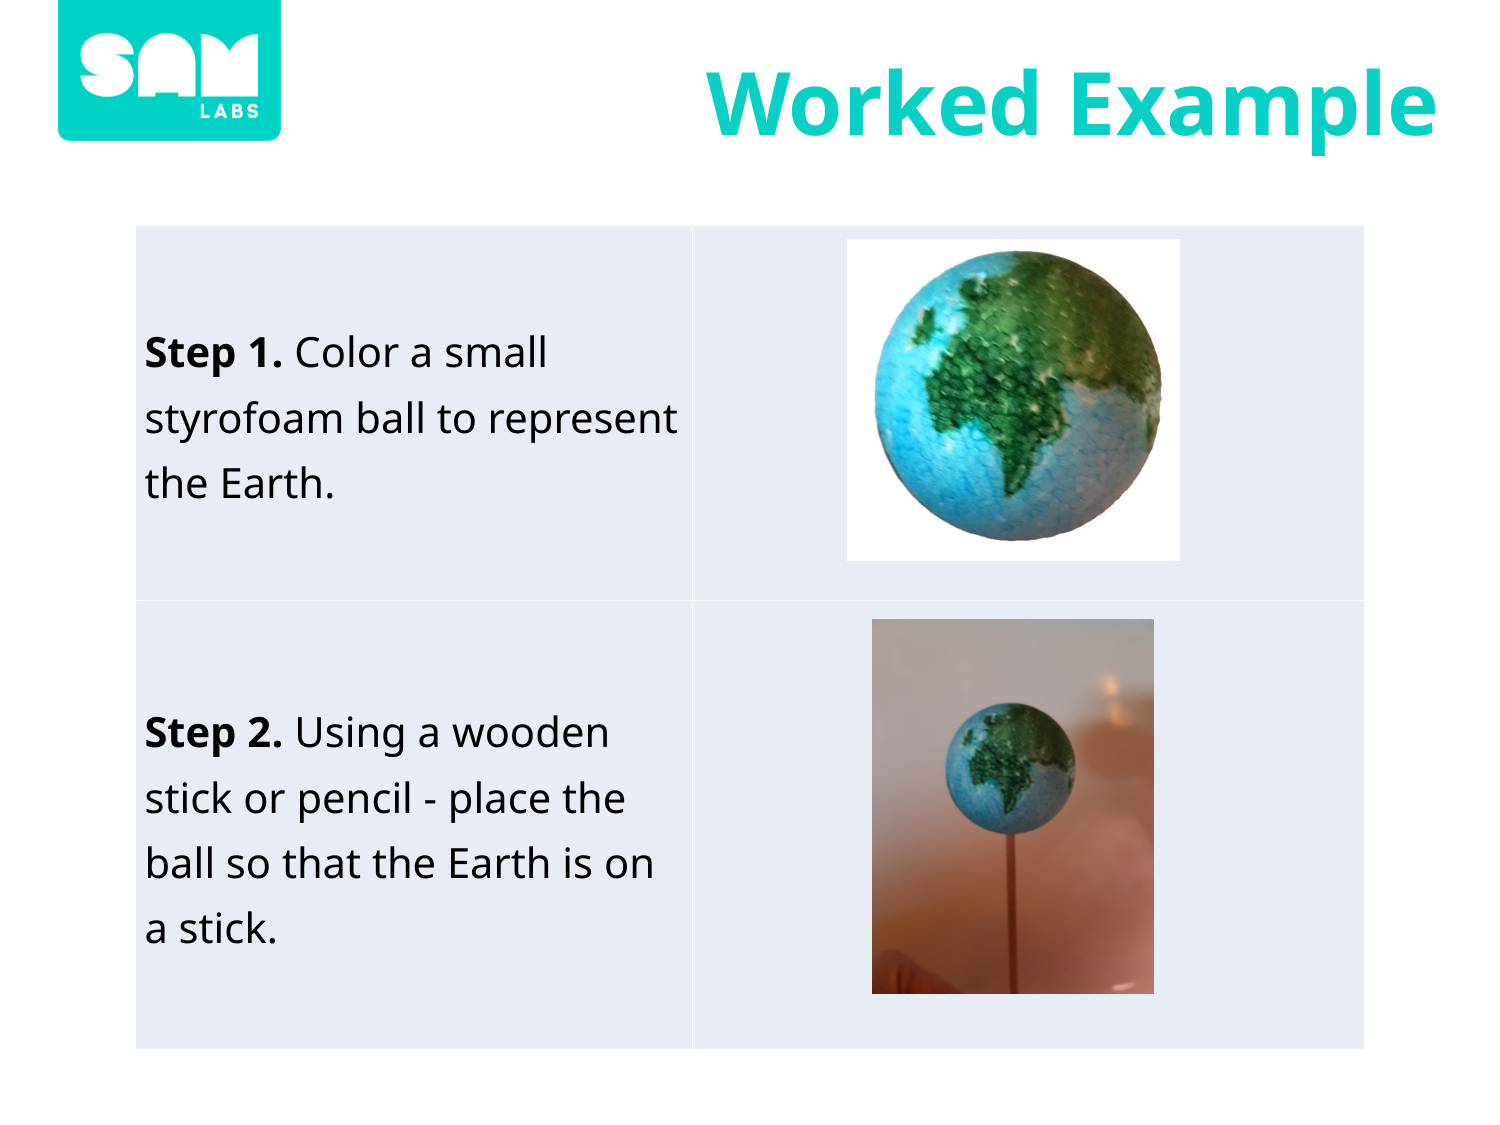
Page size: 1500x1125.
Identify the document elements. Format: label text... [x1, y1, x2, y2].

table_cell [693, 601, 1364, 1049]
picture [872, 619, 1154, 994]
picture [846, 238, 1180, 562]
text_box Worked Example [102, 52, 1440, 155]
table_cell Step 2. Using a wooden stick or pencil - place the ball so that the Earth is on a stick. [136, 601, 692, 1049]
table_header [693, 226, 1364, 600]
picture [0, 0, 281, 142]
table_header Step 1. Color a small styrofoam ball to represent the Earth. [136, 226, 692, 600]
